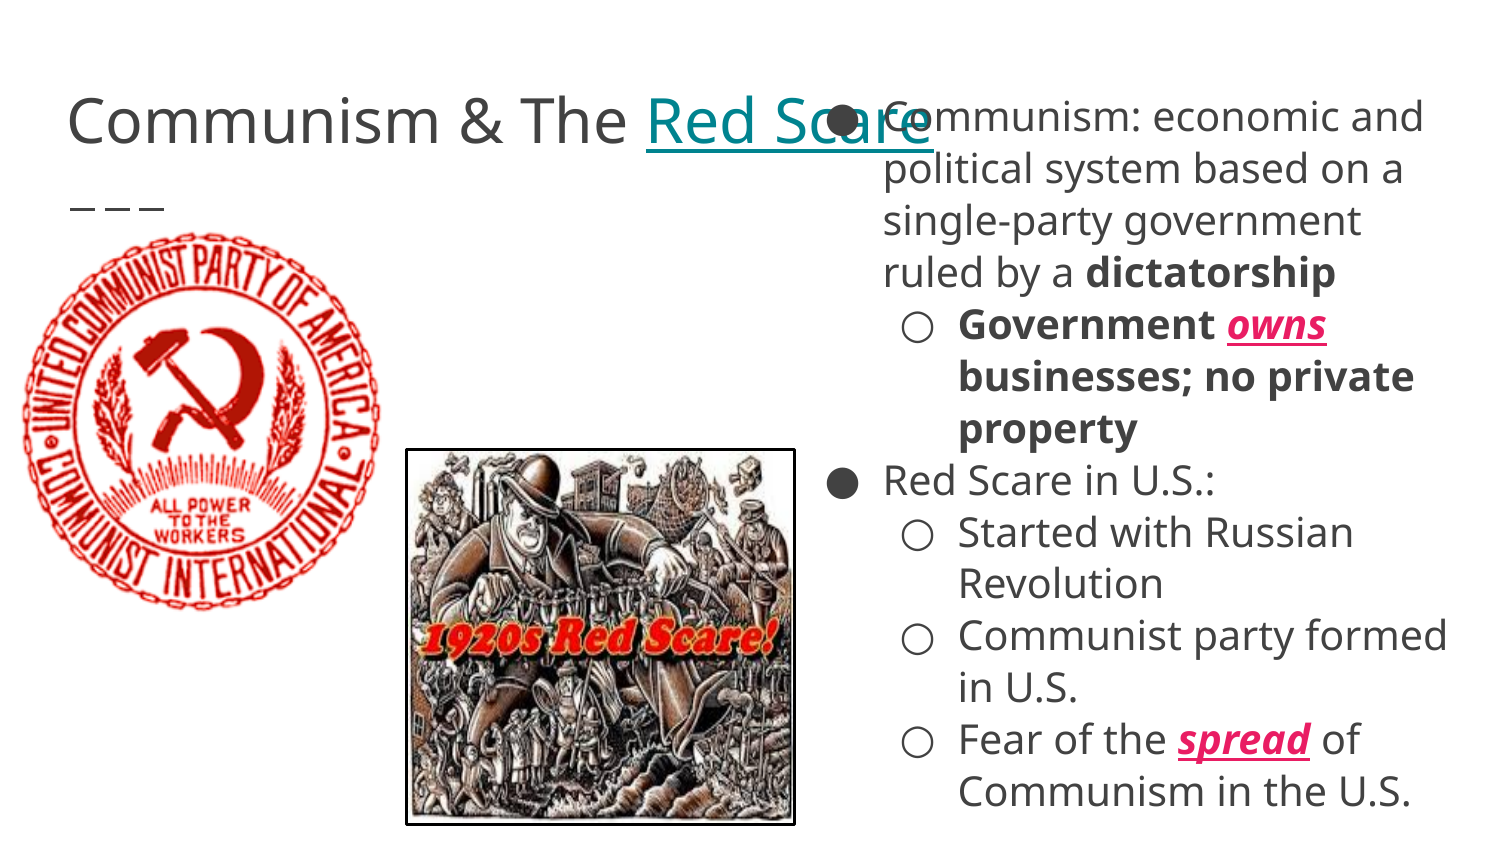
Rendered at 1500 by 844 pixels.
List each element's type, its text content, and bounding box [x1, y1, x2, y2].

title Communism & The Red Scare [51, 61, 1449, 182]
picture [407, 450, 793, 824]
list Communism: economic and political system based on a single-party government ruled by a dictatorship Government owns businesses; no private property Red Scare in U.S.: Started with Russian Revolution Communist party formed in U.S. Fear of the spread of Communism in the U.S. [792, 73, 1481, 815]
picture [20, 228, 383, 616]
